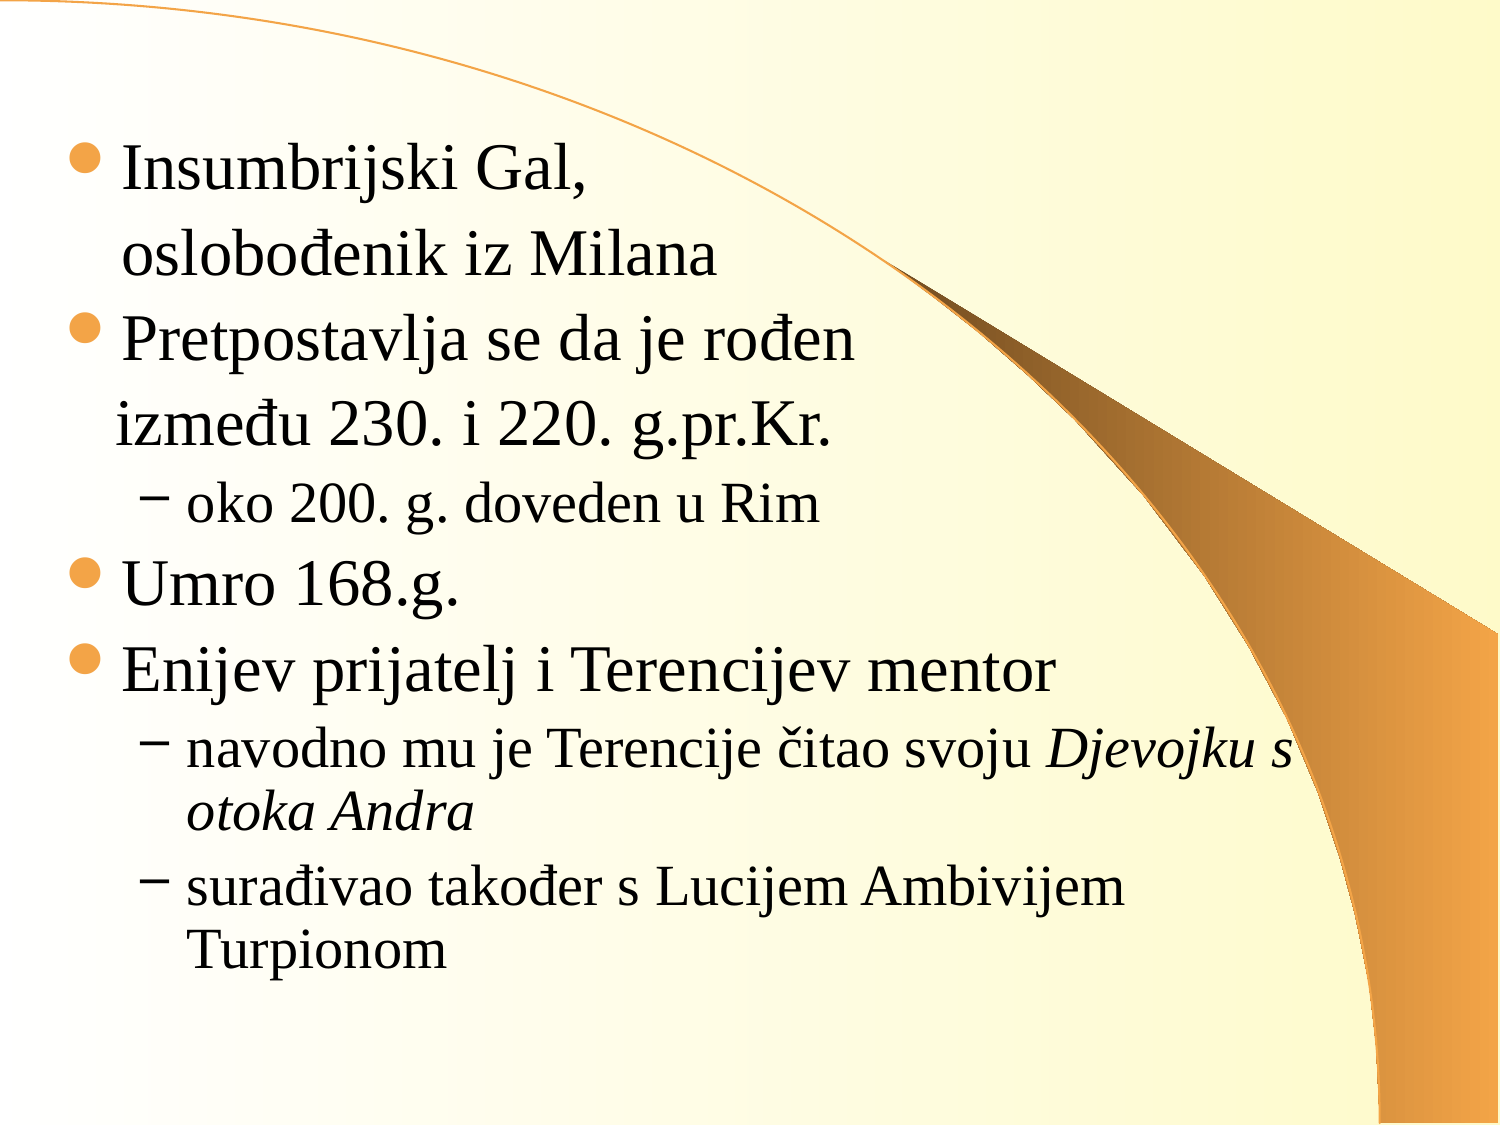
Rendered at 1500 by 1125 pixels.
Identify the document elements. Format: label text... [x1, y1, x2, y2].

list Insumbrijski Gal, oslobođenik iz Milana Pretpostavlja se da je rođen između 230. i 220. g.pr.Kr. oko 200. g. doveden u Rim Umro 168.g. Enijev prijatelj i Terencijev mentor navodno mu je Terencije čitao svoju Djevojku s otoka Andra surađivao također s Lucijem Ambivijem Turpionom [50, 125, 1388, 1075]
